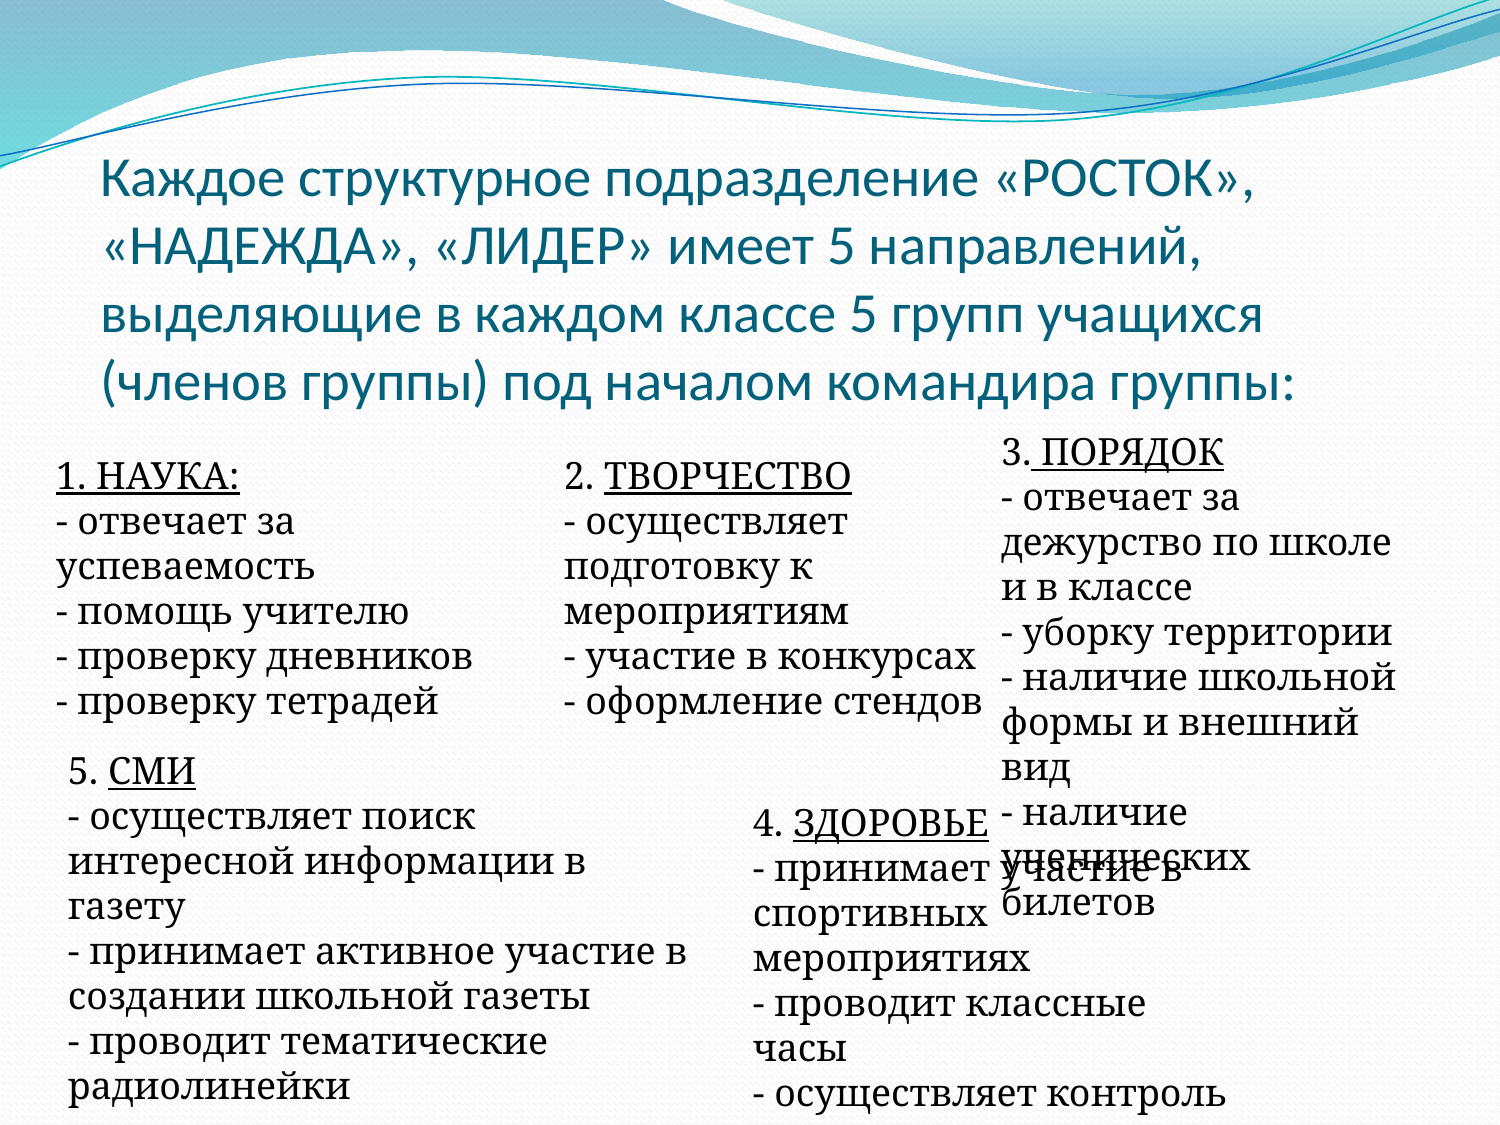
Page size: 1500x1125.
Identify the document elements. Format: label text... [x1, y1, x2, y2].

text_box 4. ЗДОРОВЬЕ - принимает участие в спортивных мероприятиях - проводит классные часы - осуществляет контроль над питанием учеников [738, 791, 1247, 1125]
text_box 2. ТВОРЧЕСТВО - осуществляет подготовку к мероприятиям - участие в конкурсах - оформление стендов [549, 444, 986, 775]
text_box 3. ПОРЯДОК - отвечает за дежурство по школе и в классе - уборку территории - наличие школьной формы и внешний вид - наличие ученических билетов [986, 420, 1424, 976]
text_box 5. СМИ - осуществляет поиск интересной информации в газету - принимает активное участие в создании школьной газеты - проводит тематические радиолинейки [53, 739, 727, 1115]
text_box 1. НАУКА: - отвечает за успеваемость - помощь учителю - проверку дневников - проверку тетрадей [41, 444, 549, 775]
title Каждое структурное подразделение «РОСТОК», «НАДЕЖДА», «ЛИДЕР» имеет 5 направлений, выделяющие в каждом классе 5 групп учащихся (членов группы) под началом командира группы: [100, 125, 1451, 480]
